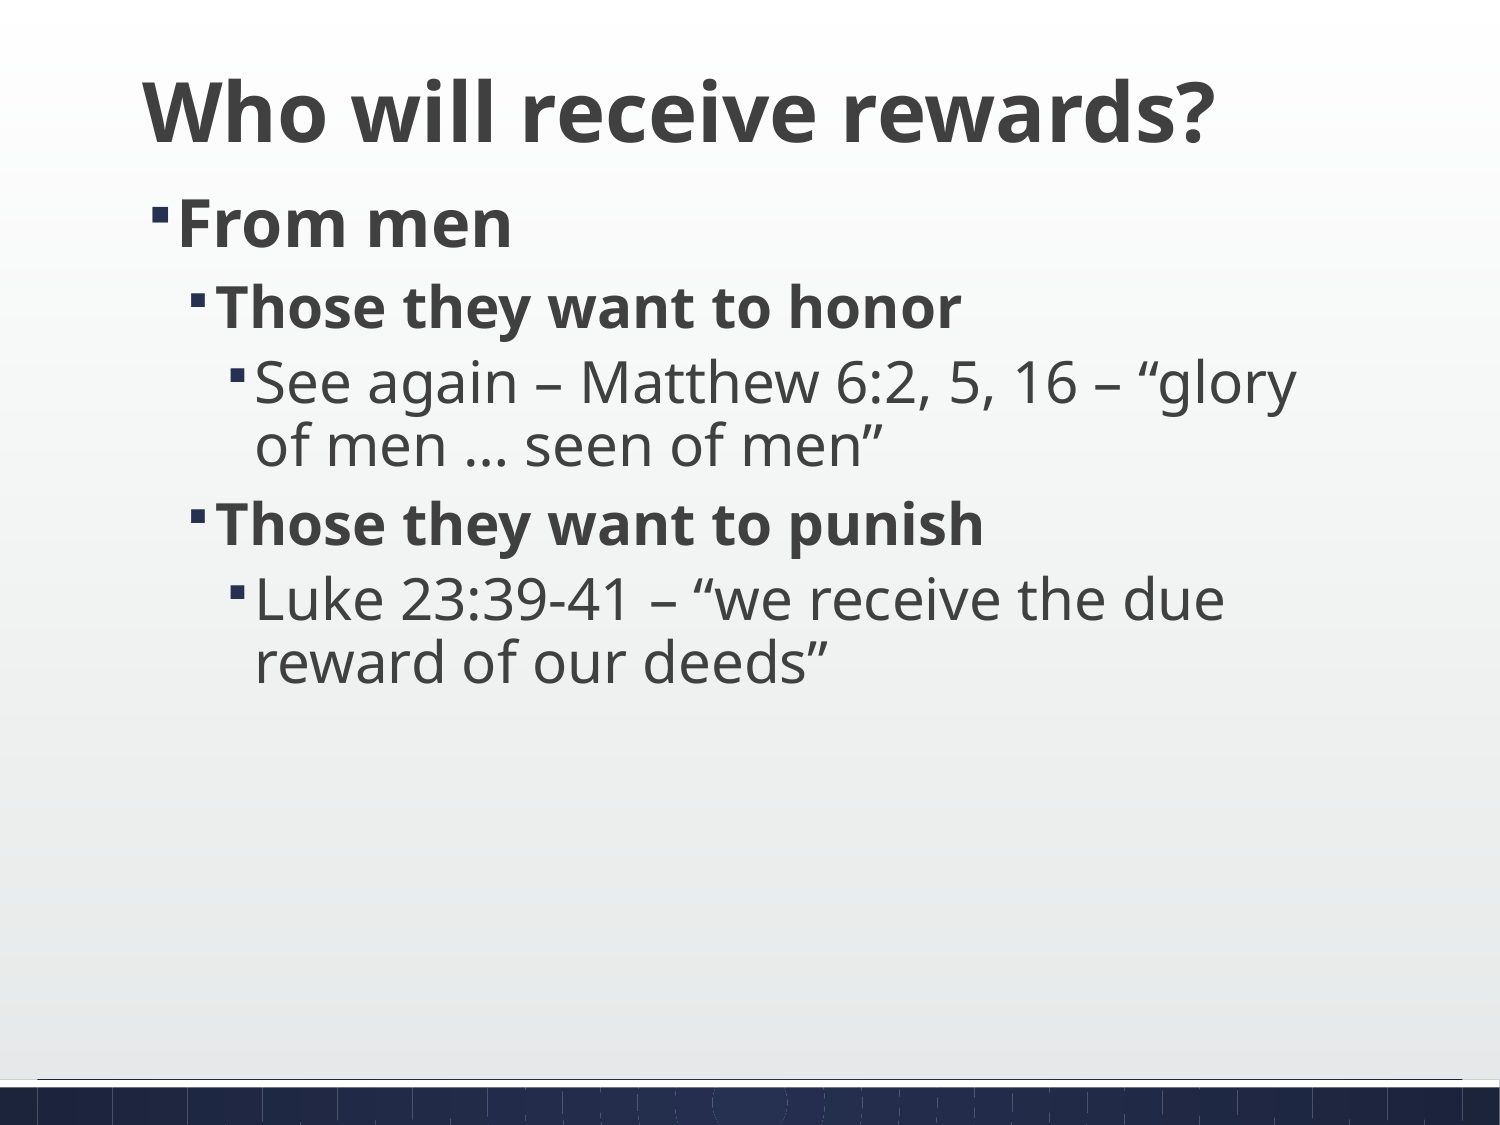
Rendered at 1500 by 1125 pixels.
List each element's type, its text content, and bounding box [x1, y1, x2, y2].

title Who will receive rewards? [127, 0, 1298, 169]
list From men Those they want to honor See again – Matthew 6:2, 5, 16 – “glory of men … seen of men” Those they want to punish Luke 23:39-41 – “we receive the due reward of our deeds” [127, 182, 1375, 836]
